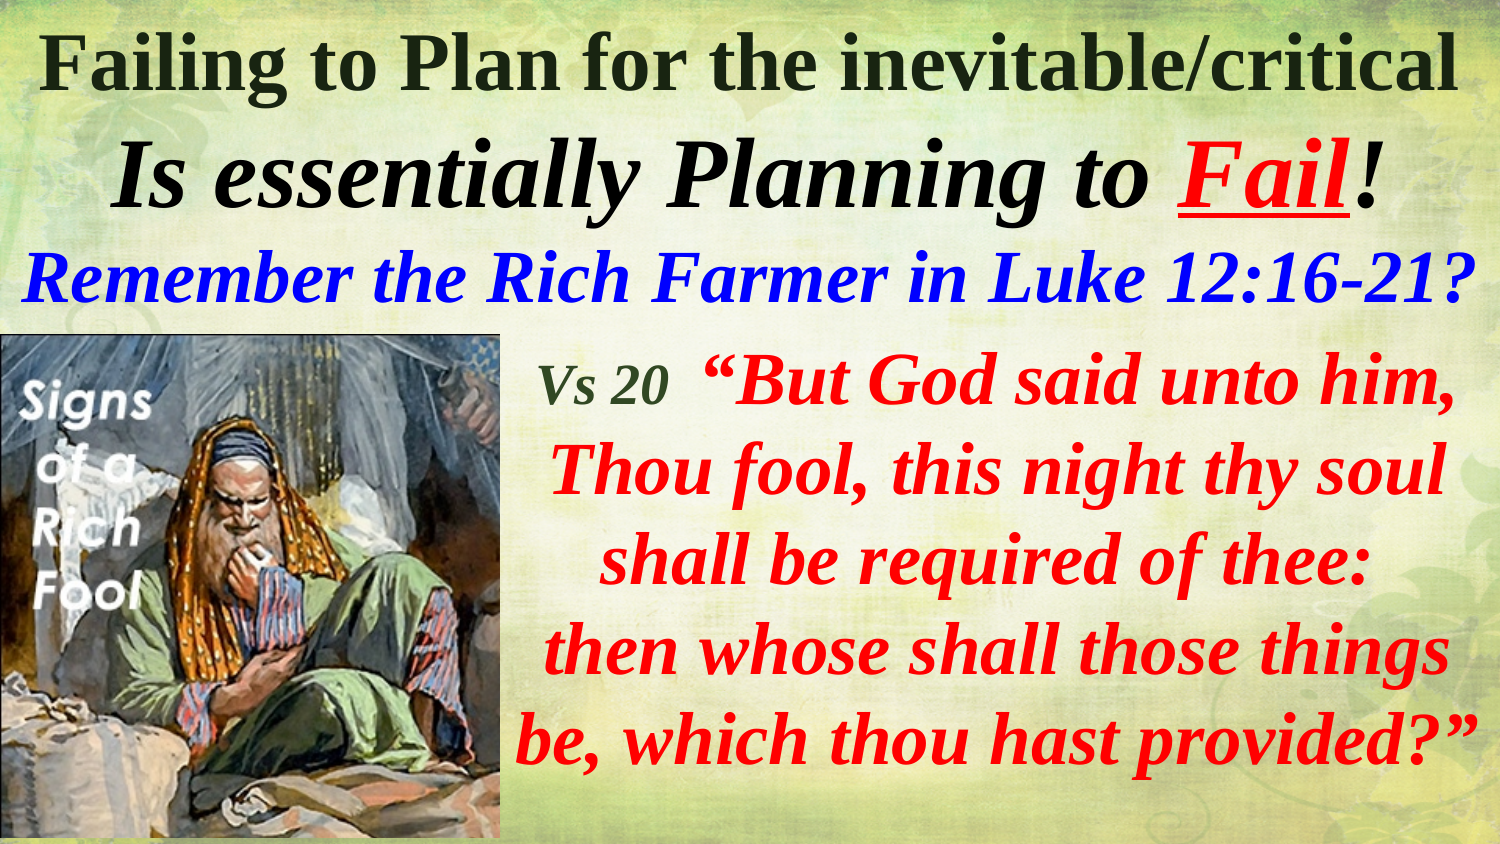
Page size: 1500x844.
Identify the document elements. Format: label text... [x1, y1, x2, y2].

picture [0, 334, 501, 838]
text_box Failing to Plan for the inevitable/critical Is essentially Planning to Fail! Remember the Rich Farmer in Luke 12:16-21? [0, 0, 1500, 332]
text_box Vs 20 “But God said unto him, Thou fool, this night thy soul shall be required of thee: then whose shall those things be, which thou hast provided?” [491, 321, 1500, 787]
